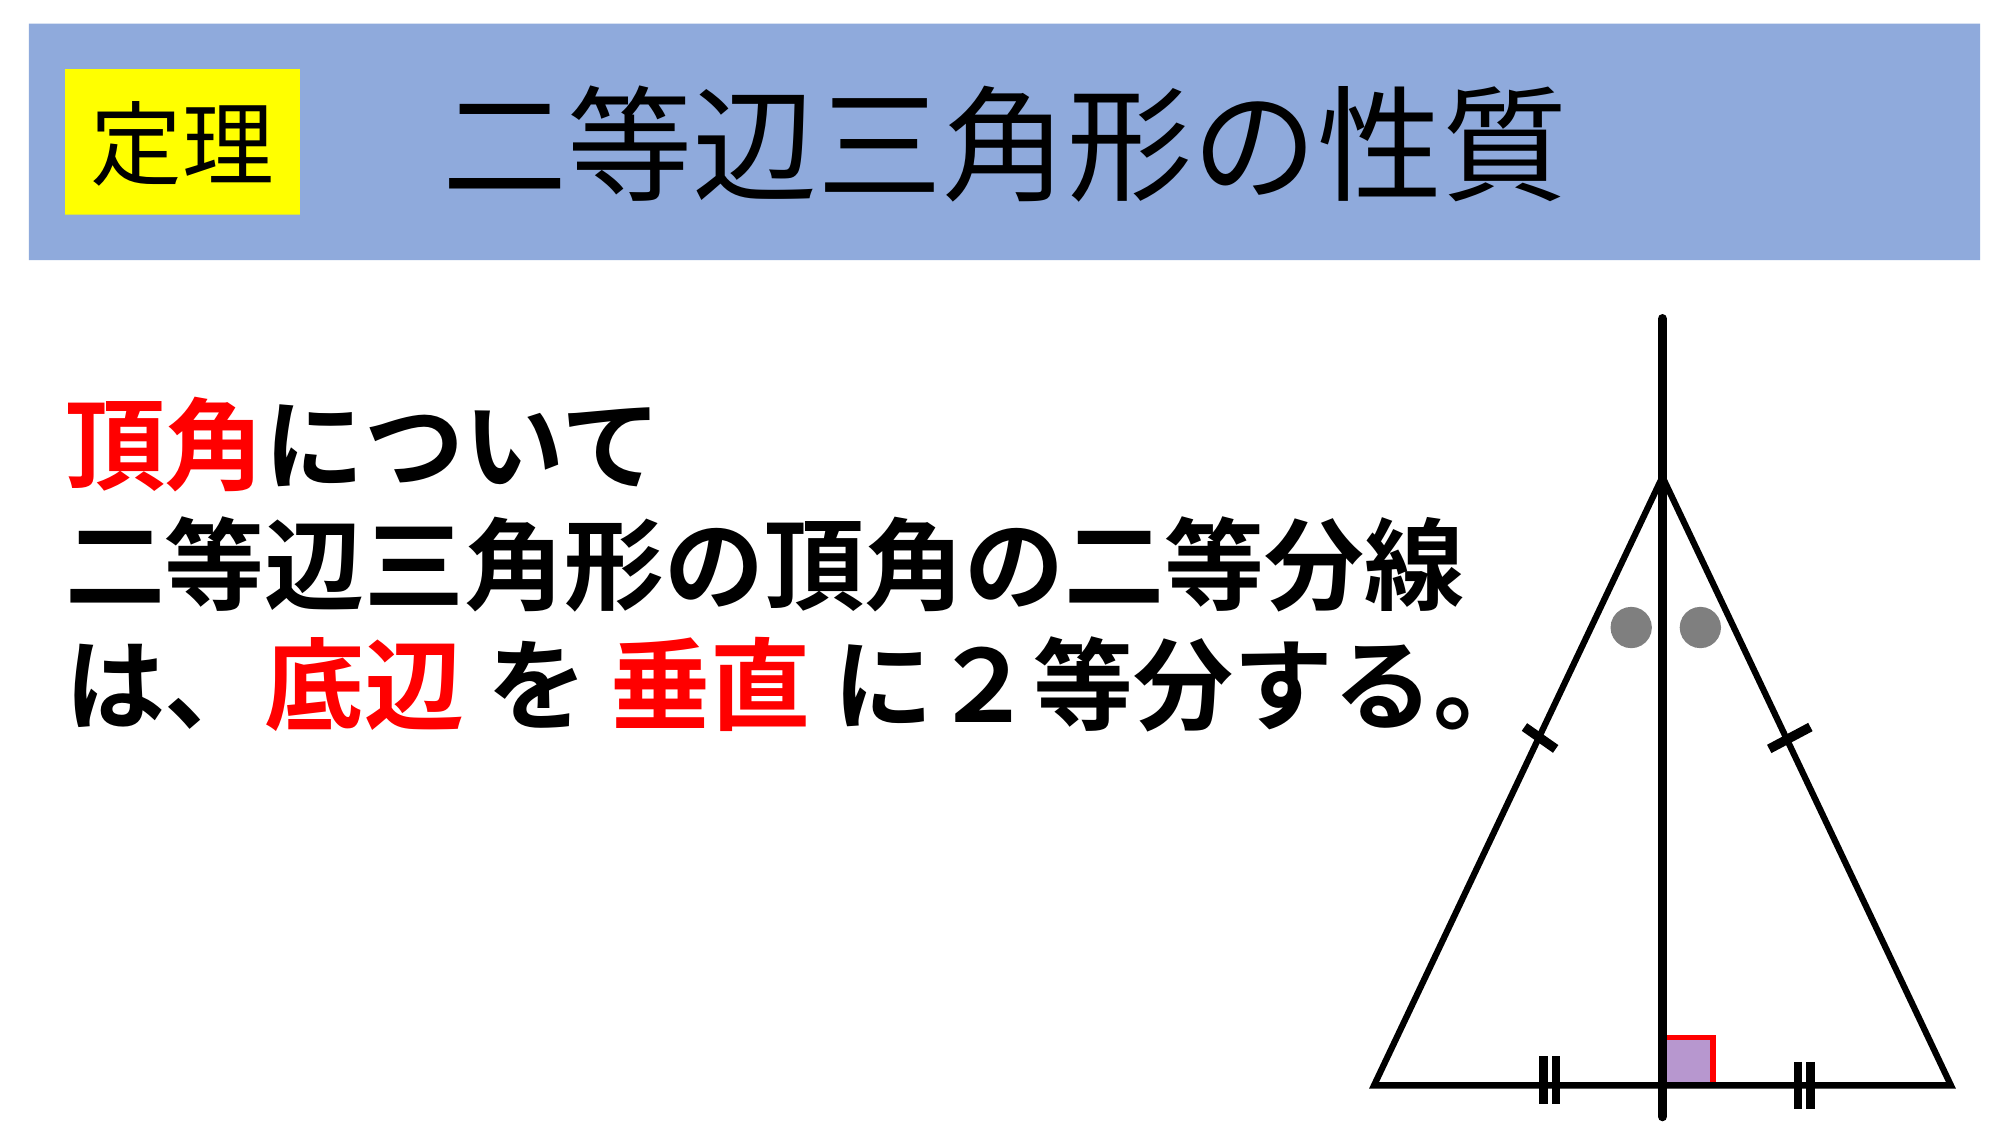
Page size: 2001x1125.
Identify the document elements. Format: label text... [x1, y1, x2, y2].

text_box [1372, 483, 1658, 1087]
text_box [1524, 726, 1556, 749]
text_box 二等辺三角形の性質 [28, 23, 1981, 261]
text_box 頂角について 二等辺三角形の頂角の二等分線は、底辺 を 垂直 に２等分する。 [49, 374, 1525, 751]
text_box [1609, 605, 1653, 650]
text_box [1667, 484, 1953, 1087]
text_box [1769, 726, 1811, 749]
text_box 定理 [64, 68, 301, 216]
text_box [1678, 605, 1723, 650]
